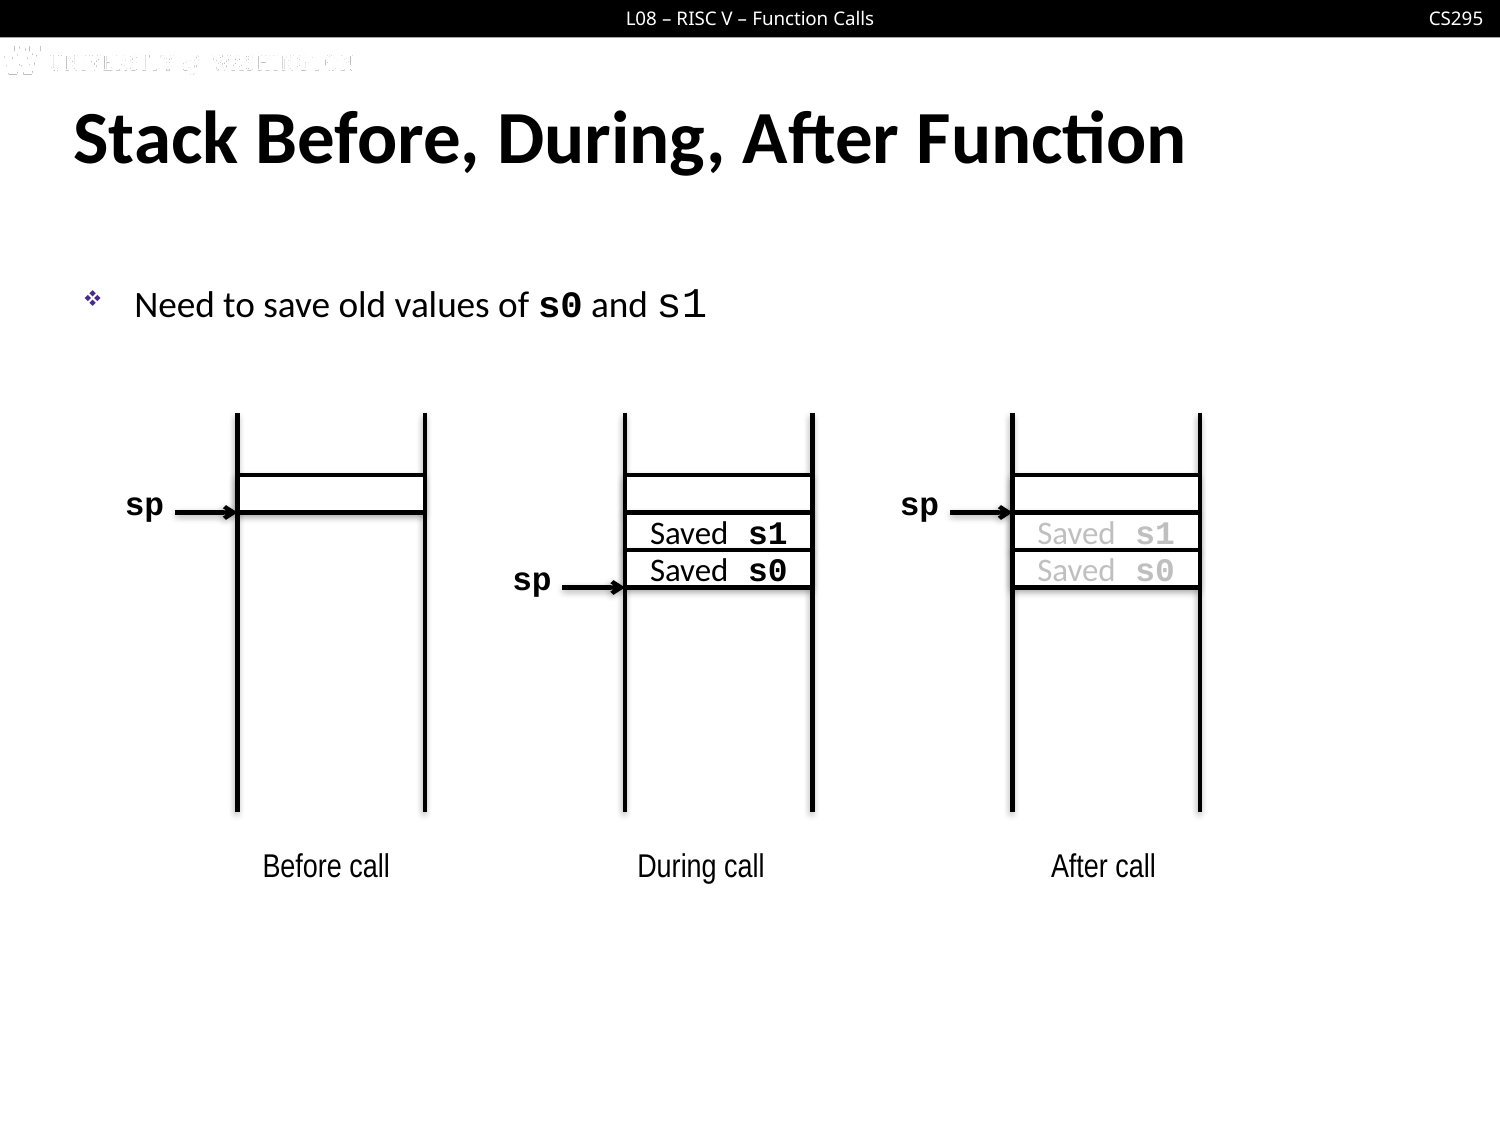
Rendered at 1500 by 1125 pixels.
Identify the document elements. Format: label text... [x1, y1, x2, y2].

picture [0, 46, 353, 75]
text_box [109, 412, 426, 893]
list Need to save old values of s0 and s1 [67, 267, 1444, 387]
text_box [496, 412, 813, 893]
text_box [884, 412, 1201, 893]
title Stack Before, During, After Function [58, 71, 1438, 197]
